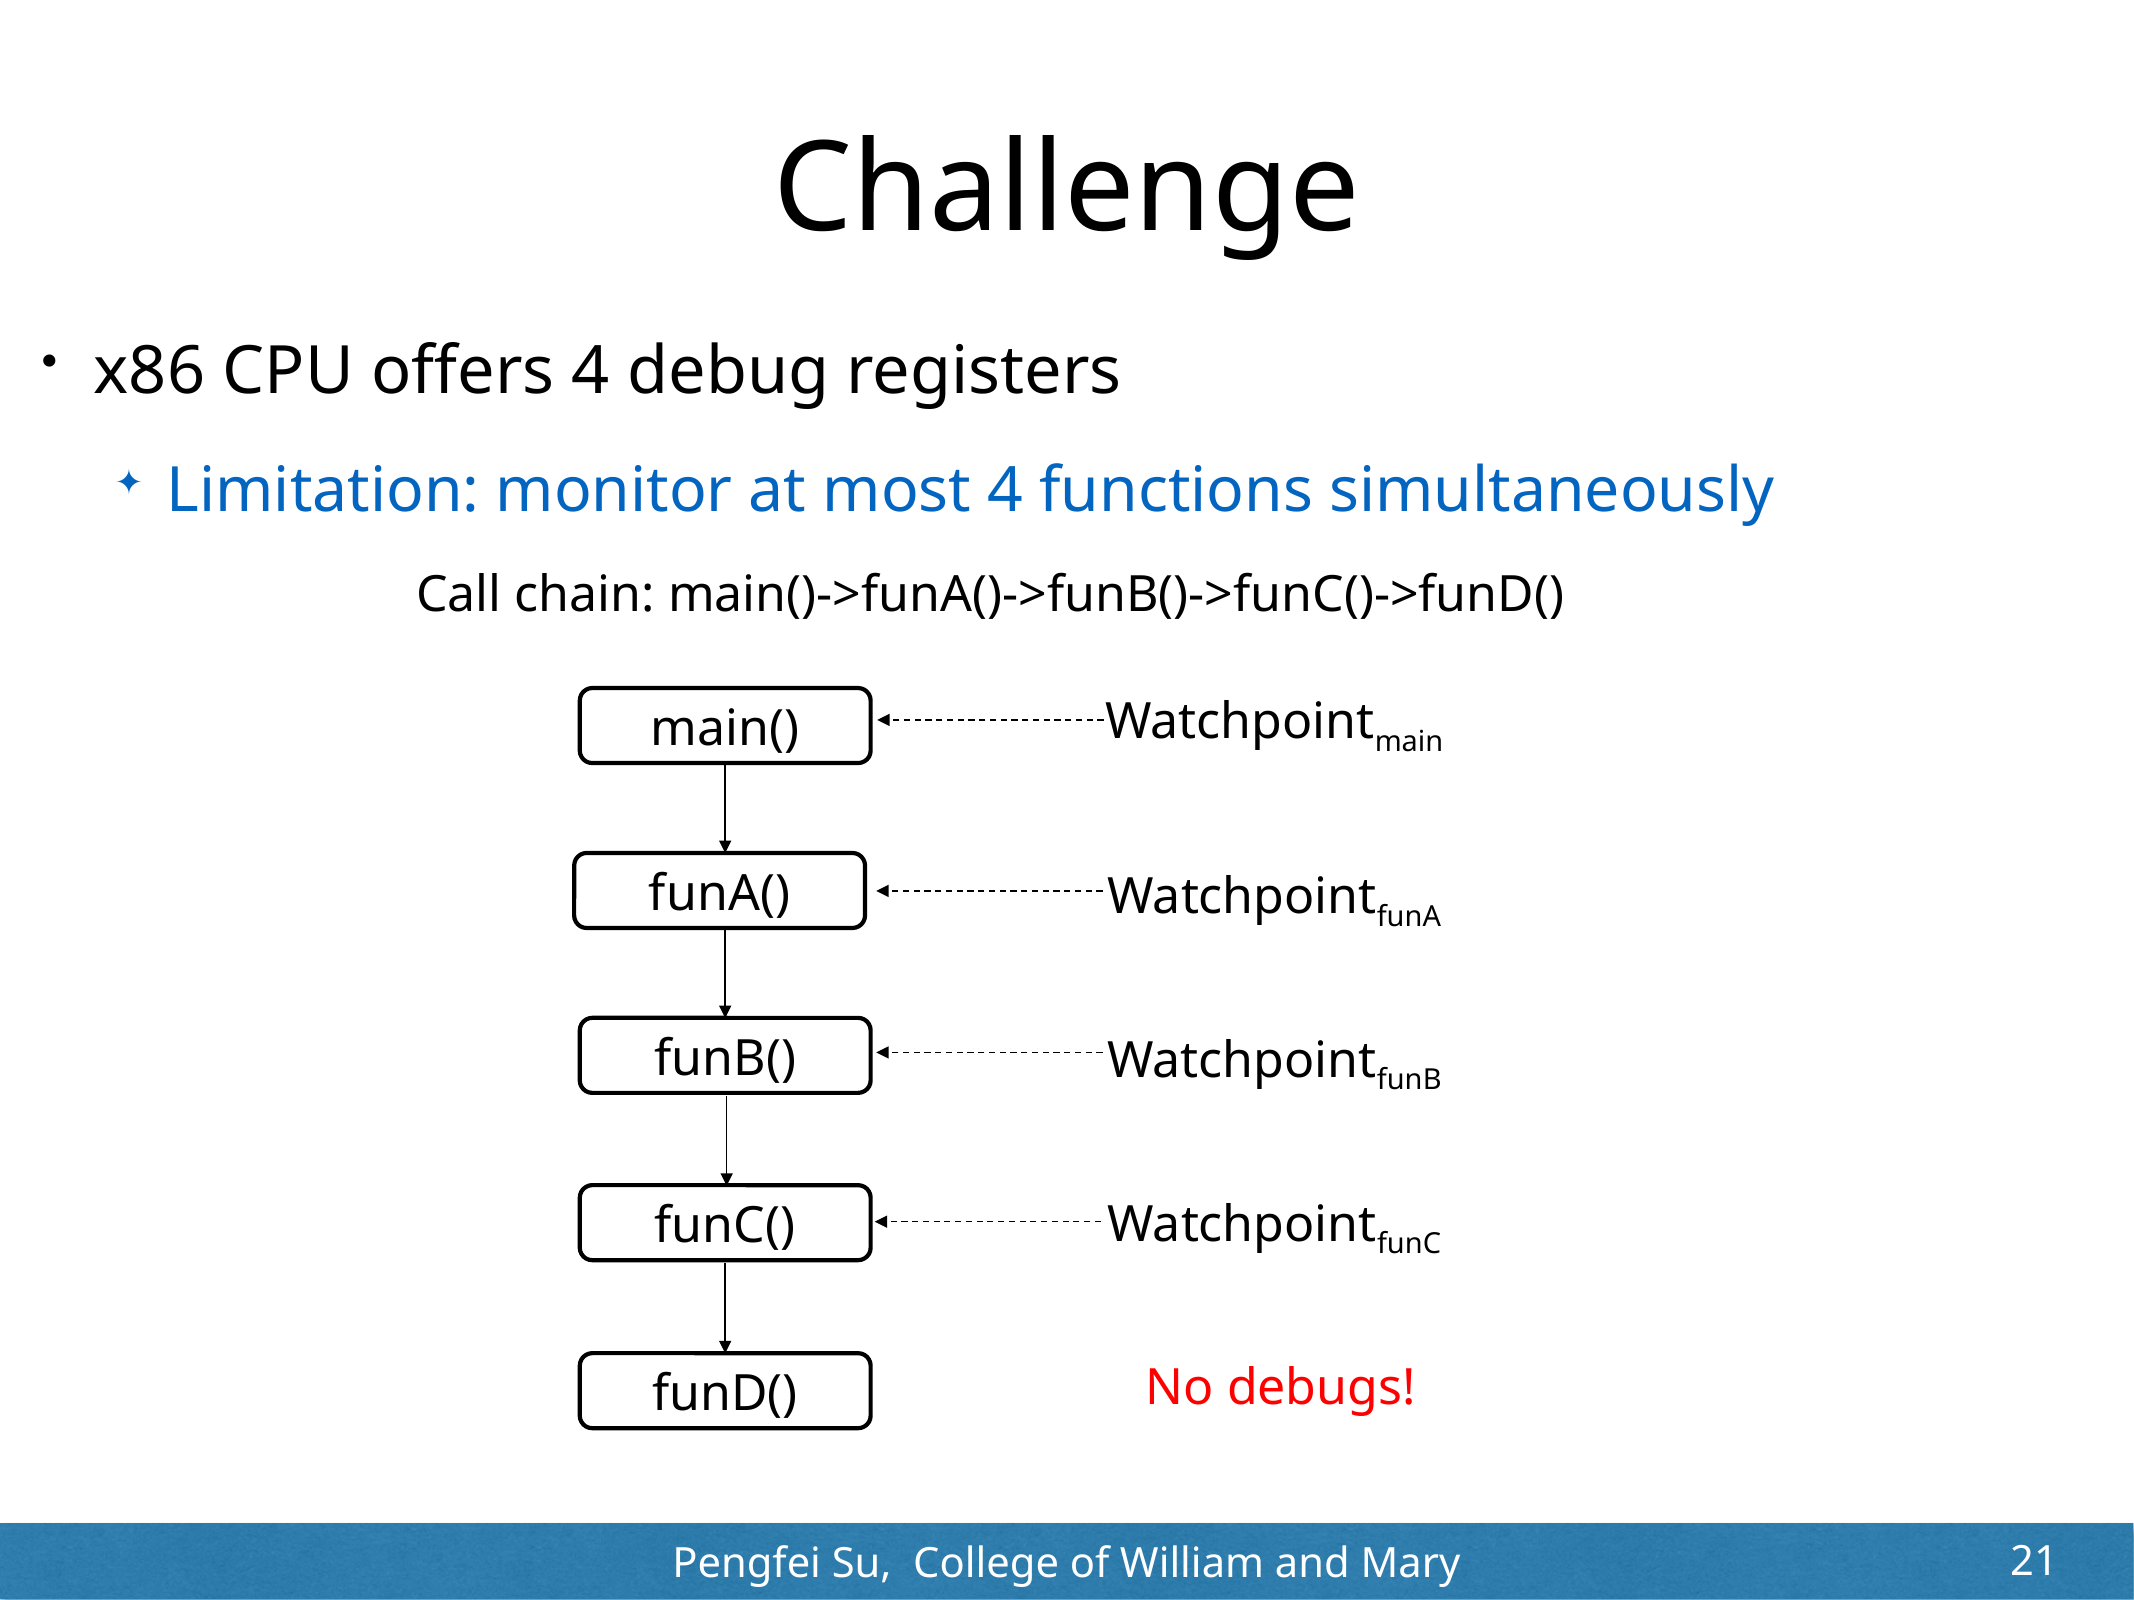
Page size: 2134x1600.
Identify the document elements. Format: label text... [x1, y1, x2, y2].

text_box funB() [577, 1015, 873, 1095]
text_box Call chain: main()->funA()->funB()->funC()->funD() [184, 553, 1796, 629]
text_box Watchpointmain [1066, 681, 1483, 765]
text_box WatchpointfunC [1066, 1183, 1483, 1267]
text_box funD() [577, 1351, 873, 1431]
picture [0, 1523, 2134, 1599]
text_box funA() [572, 850, 868, 931]
list x86 CPU offers 4 debug registers Limitation: monitor at most 4 functions simultaneously [32, 317, 2134, 1351]
title Challenge [155, 61, 1978, 301]
text_box WatchpointfunB [1066, 1020, 1483, 1103]
text_box main() [577, 685, 873, 766]
text_box funC() [577, 1183, 873, 1263]
slide_number 21 [2001, 1525, 2068, 1593]
text_box No debugs! [1066, 1347, 1483, 1423]
text_box WatchpointfunA [1066, 856, 1483, 940]
